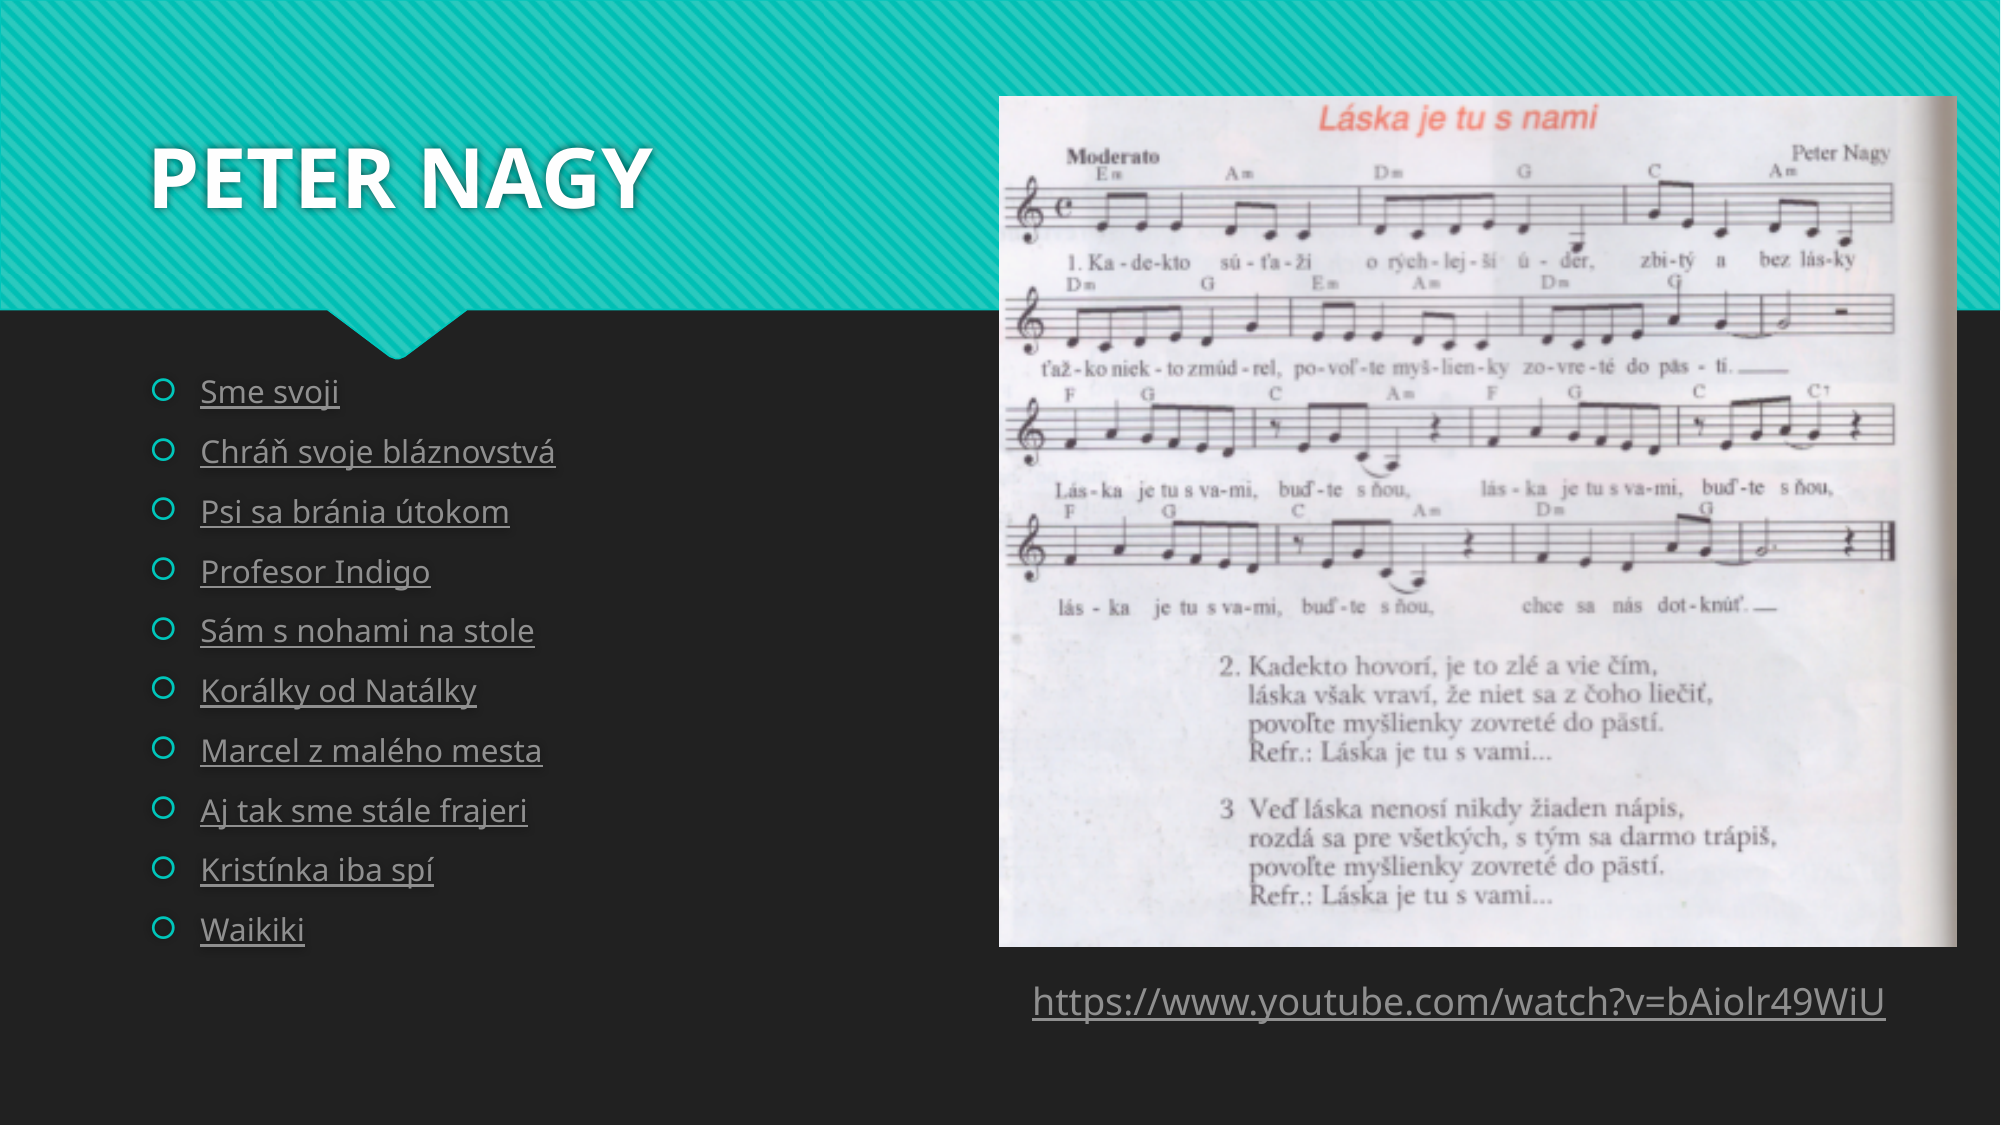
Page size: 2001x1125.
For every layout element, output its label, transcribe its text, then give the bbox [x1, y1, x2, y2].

list Sme svoji Chráň svoje bláznovstvá Psi sa bránia útokom Profesor Indigo Sám s nohami na stole Korálky od Natálky Marcel z malého mesta Aj tak sme stále frajeri Kristínka iba spí Waikiki [134, 364, 918, 962]
picture [999, 96, 1957, 948]
text_box https://www.youtube.com/watch?v=bAiolr49WiU [1017, 970, 1902, 1082]
title PETER NAGY [132, 73, 1868, 233]
